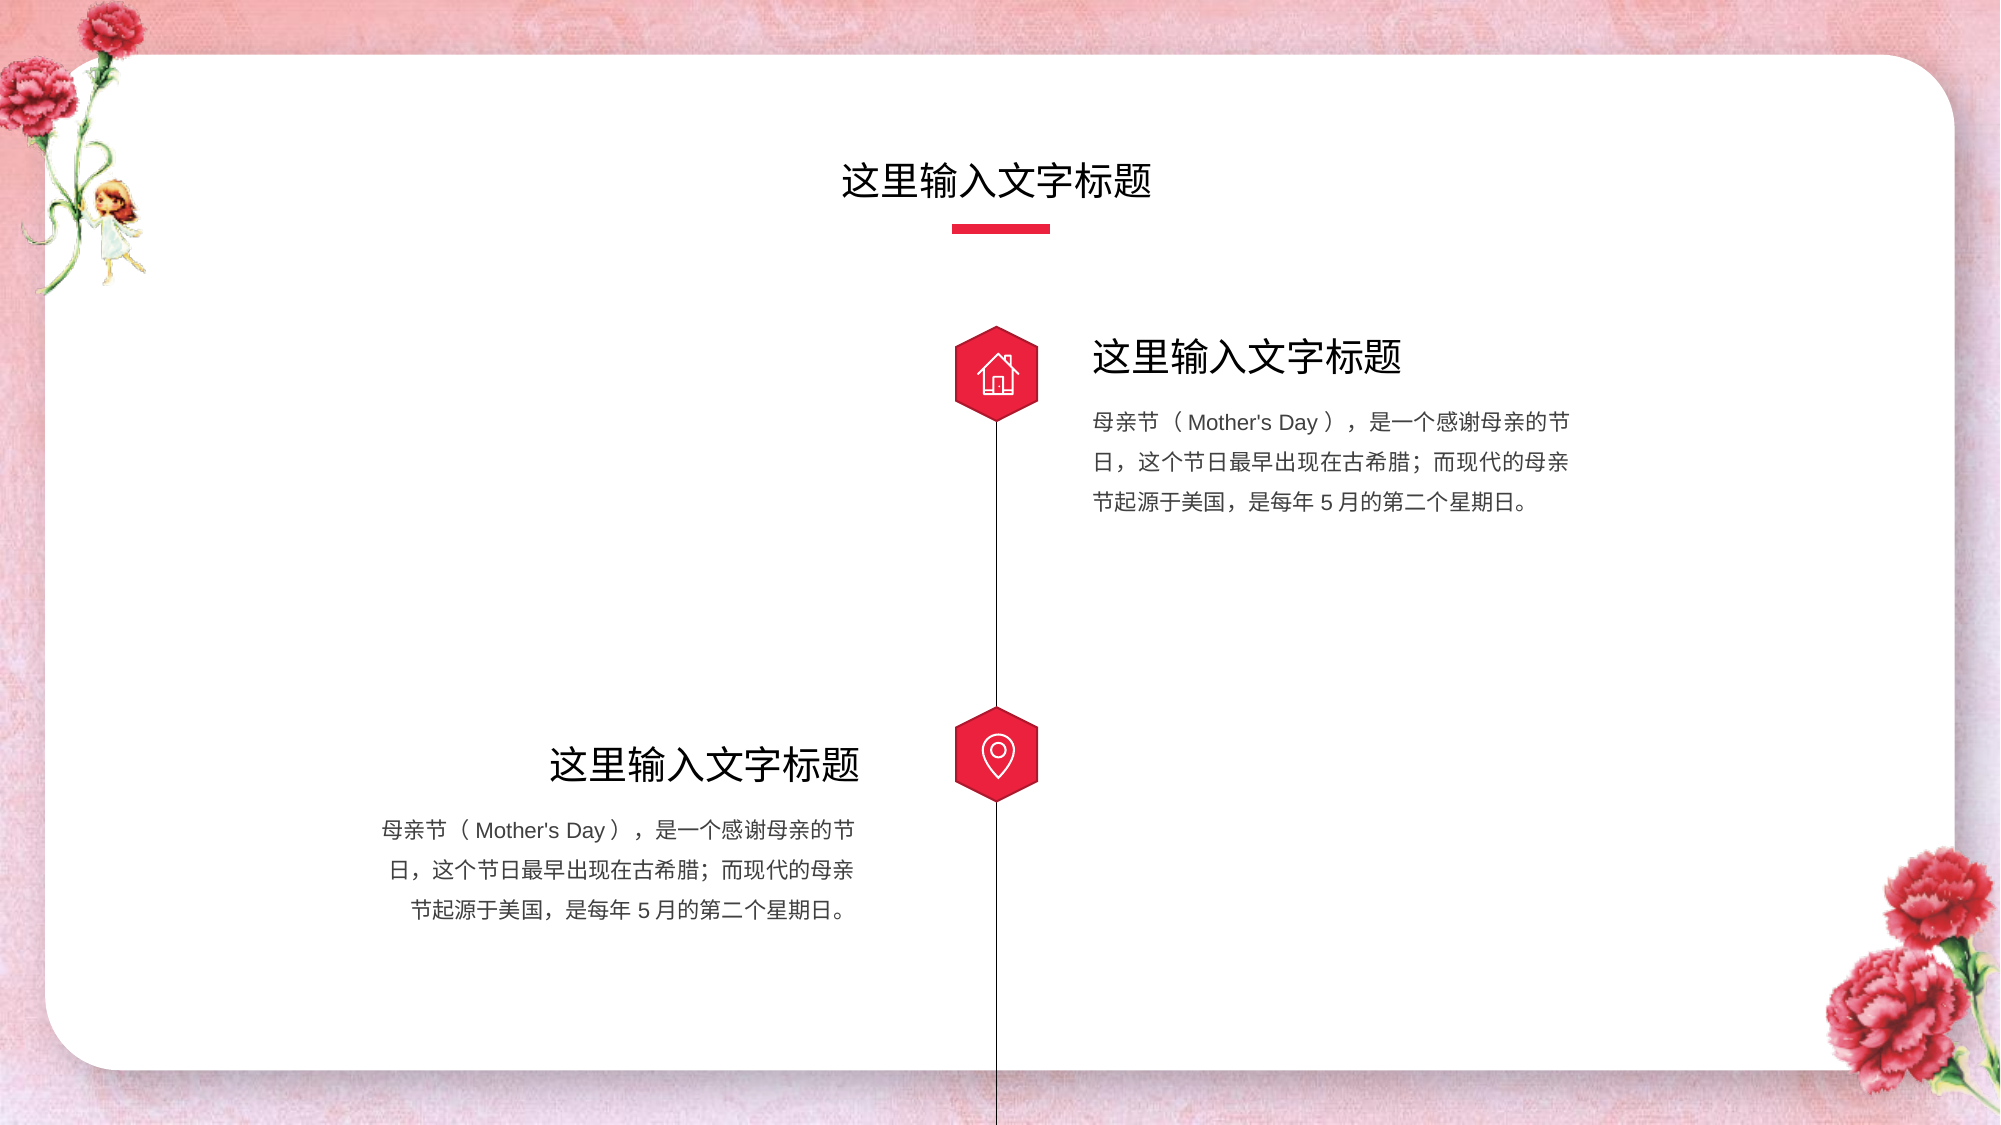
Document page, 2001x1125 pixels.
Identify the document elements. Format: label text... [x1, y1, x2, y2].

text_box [952, 229, 1051, 1125]
text_box 这里输入文字标题 [1077, 325, 1590, 387]
text_box 母亲节（Mother's Day），是一个感谢母亲的节日，这个节日最早出现在古希腊；而现代的母亲节起源于美国，是每年5月的第二个星期日。 [1077, 387, 1586, 522]
picture [0, 0, 2001, 1125]
text_box 这里输入文字标题 [826, 148, 1167, 211]
text_box 母亲节（Mother's Day），是一个感谢母亲的节日，这个节日最早出现在古希腊；而现代的母亲节起源于美国，是每年5月的第二个星期日。 [362, 795, 871, 931]
text_box 这里输入文字标题 [362, 733, 875, 795]
